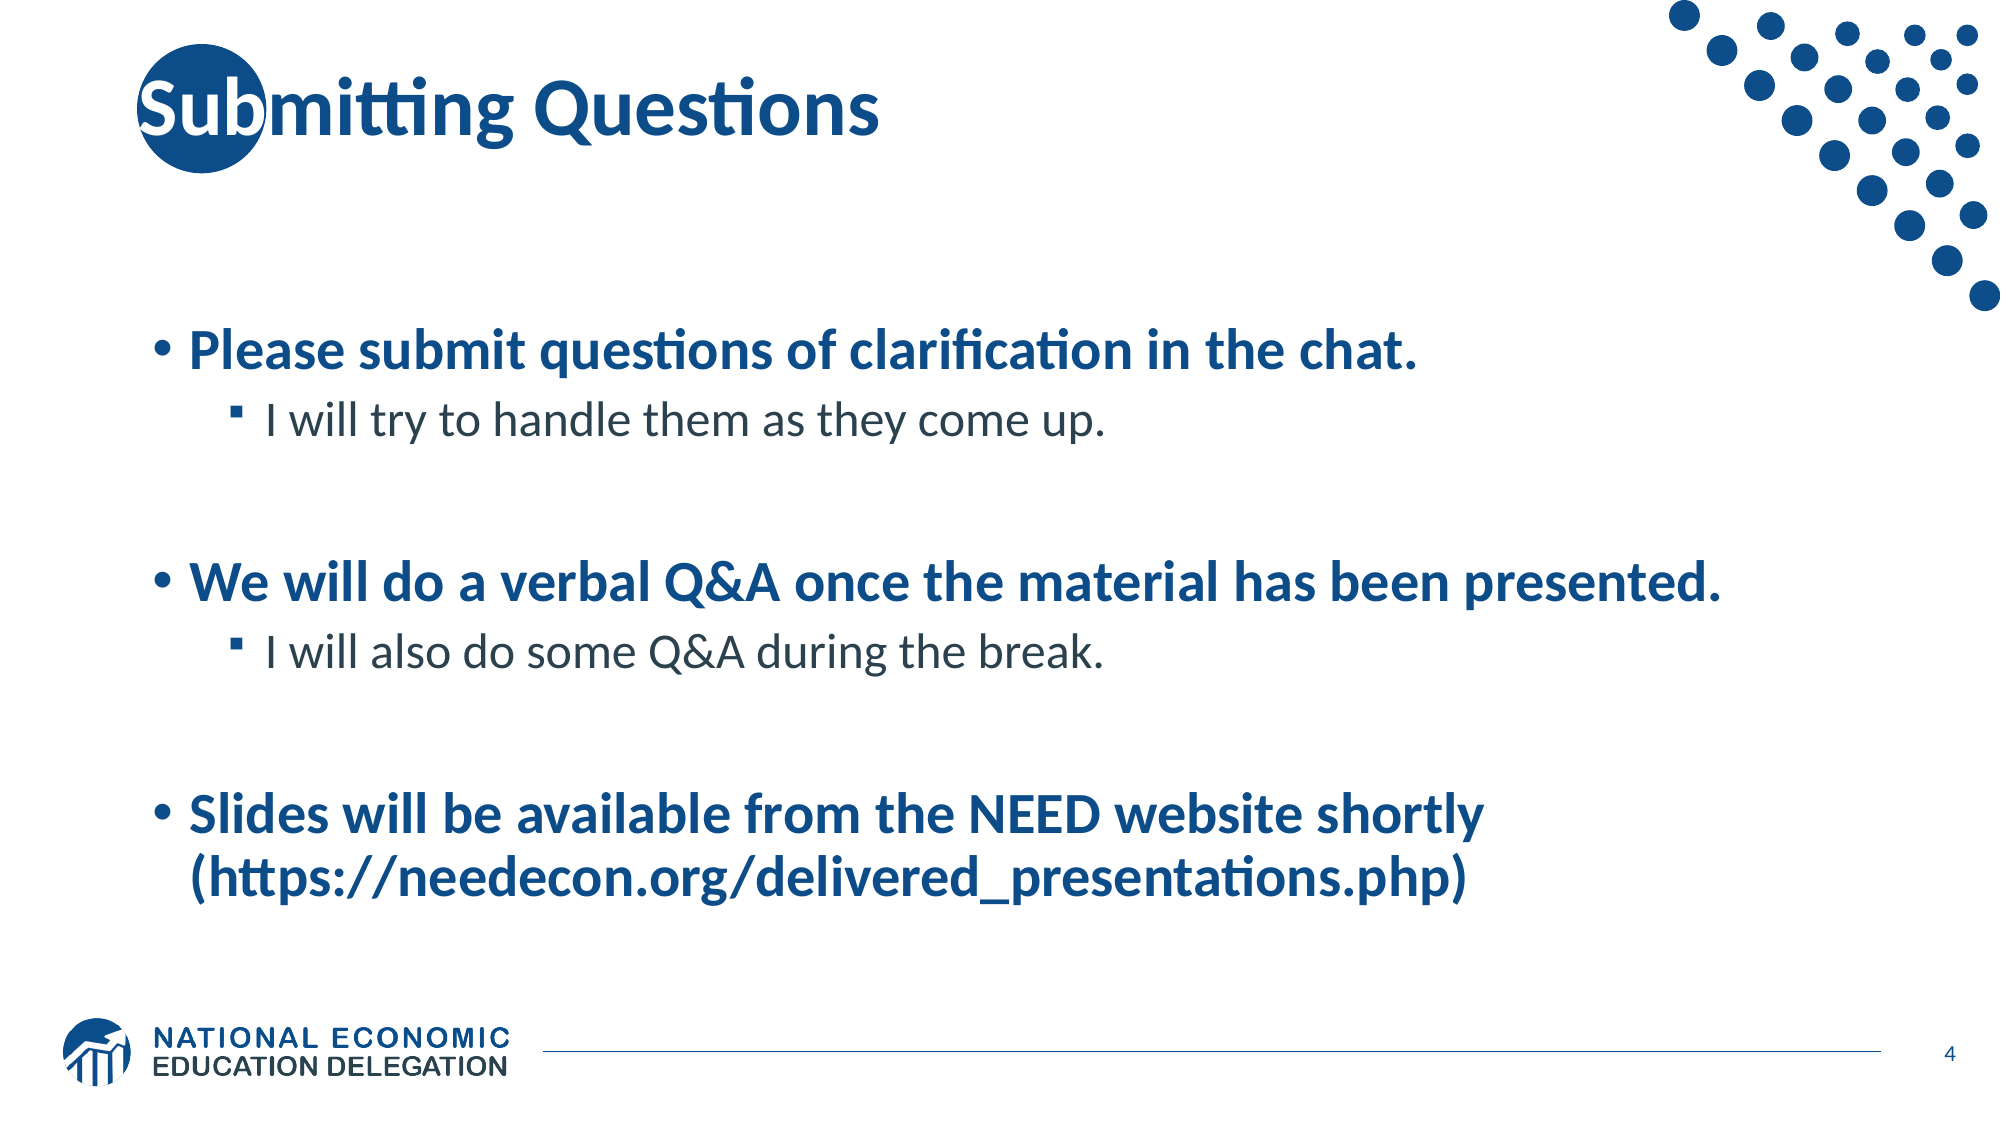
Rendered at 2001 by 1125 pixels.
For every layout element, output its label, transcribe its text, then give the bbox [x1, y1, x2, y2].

title Submitting Questions [124, 0, 1849, 218]
slide_number 4 [1521, 1022, 1972, 1082]
list Please submit questions of clarification in the chat. I will try to handle them as they come up. We will do a verbal Q&A once the material has been presented. I will also do some Q&A during the break. Slides will be available from the NEED website shortly (https://needecon.org/delivered_presentations.php) [137, 257, 1863, 972]
picture [55, 1013, 520, 1091]
